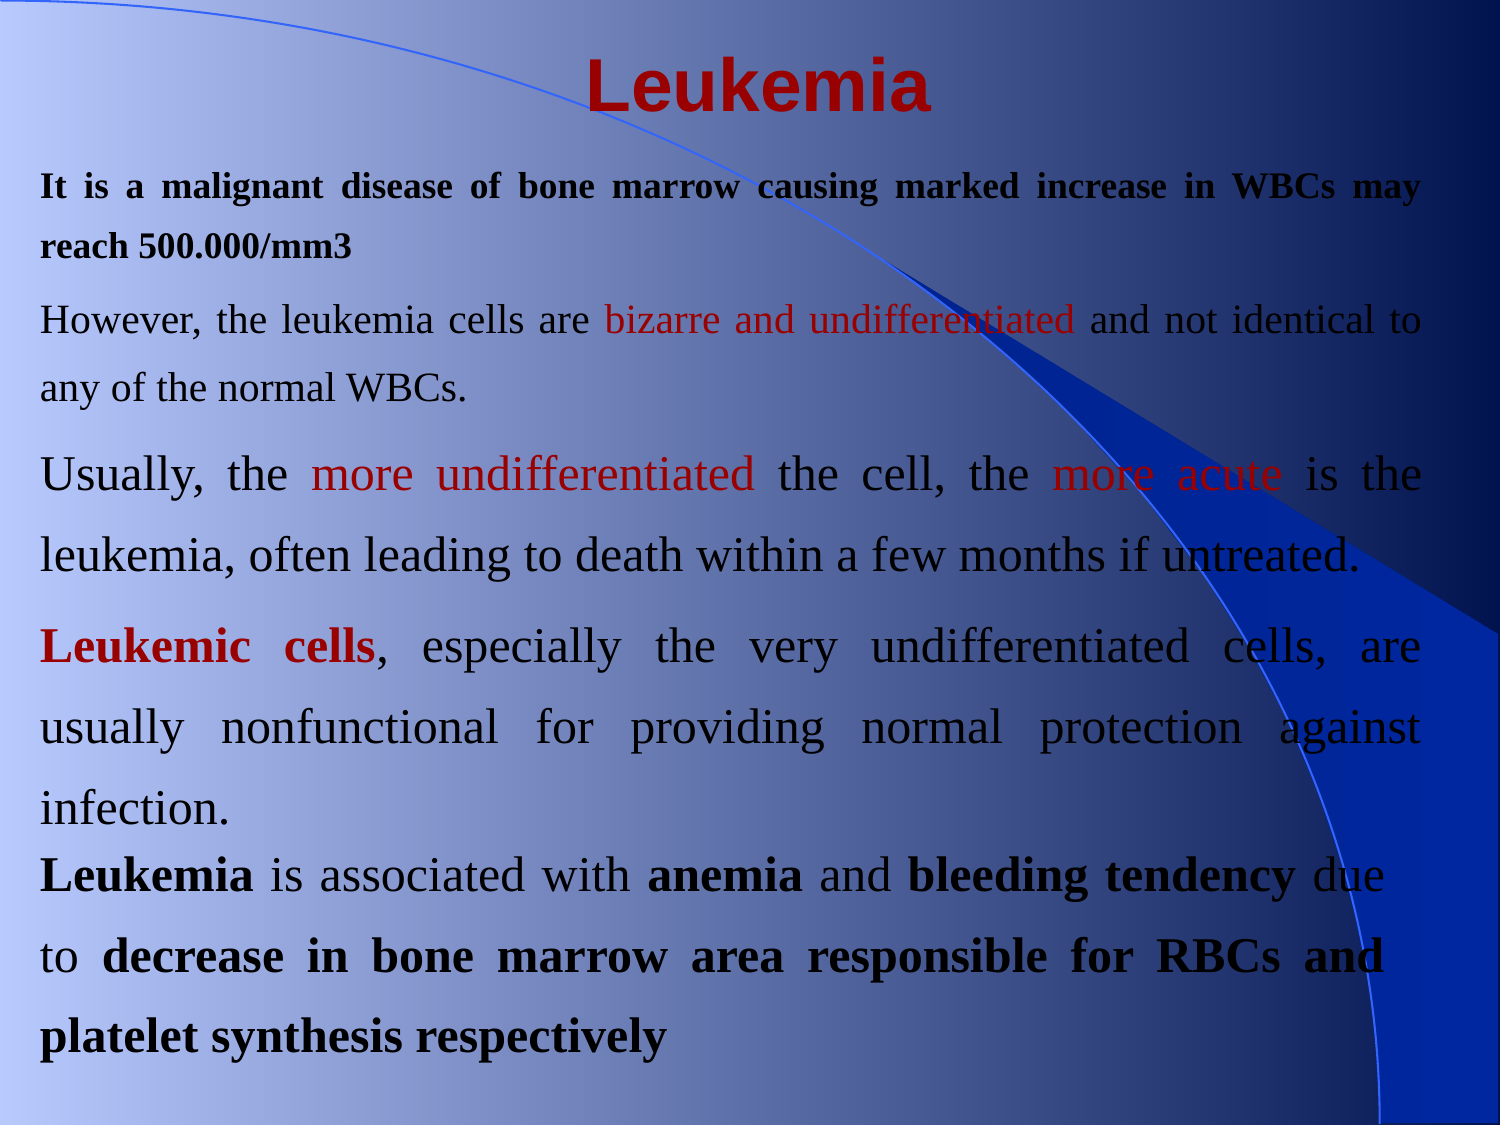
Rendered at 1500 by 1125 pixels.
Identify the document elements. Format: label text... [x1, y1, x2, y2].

subtitle It is a malignant disease of bone marrow causing marked increase in WBCs may reach 500.000/mm3 However, the leukemia cells are bizarre and undifferentiated and not identical to any of the normal WBCs. Usually, the more undifferentiated the cell, the more acute is the leukemia, often leading to death within a few months if untreated. Leukemic cells, especially the very undifferentiated cells, are usually nonfunctional for providing normal protection against infection. [24, 137, 1438, 438]
text_box [24, 549, 1463, 850]
text_box Leukemia is associated with anemia and bleeding tendency due to decrease in bone marrow area responsible for RBCs and platelet synthesis respectively [24, 812, 1400, 1088]
text_box Leukemia [375, 24, 1163, 138]
